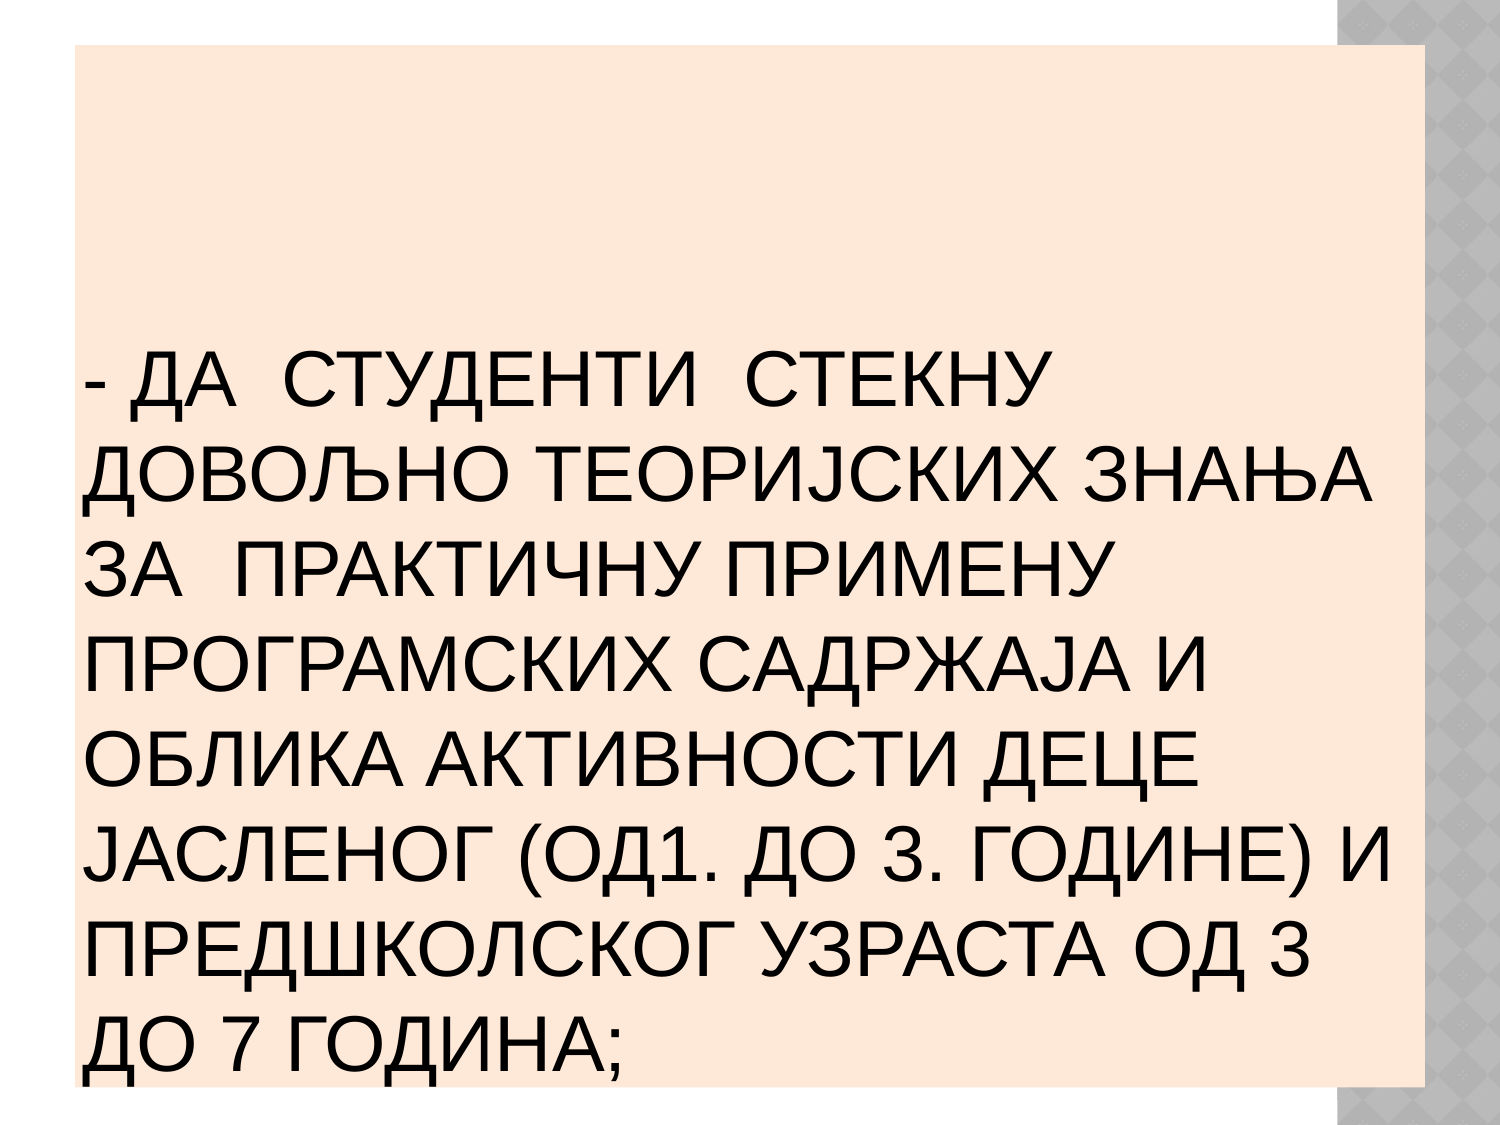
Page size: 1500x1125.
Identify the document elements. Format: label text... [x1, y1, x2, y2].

title - да студенти стекну довољно теориjских знања за практичну примену програмских садржаја и облика активности деце јасленог (од1. до 3. године) и предшколског узраста од 3 до 7 година; [75, 45, 1425, 1088]
